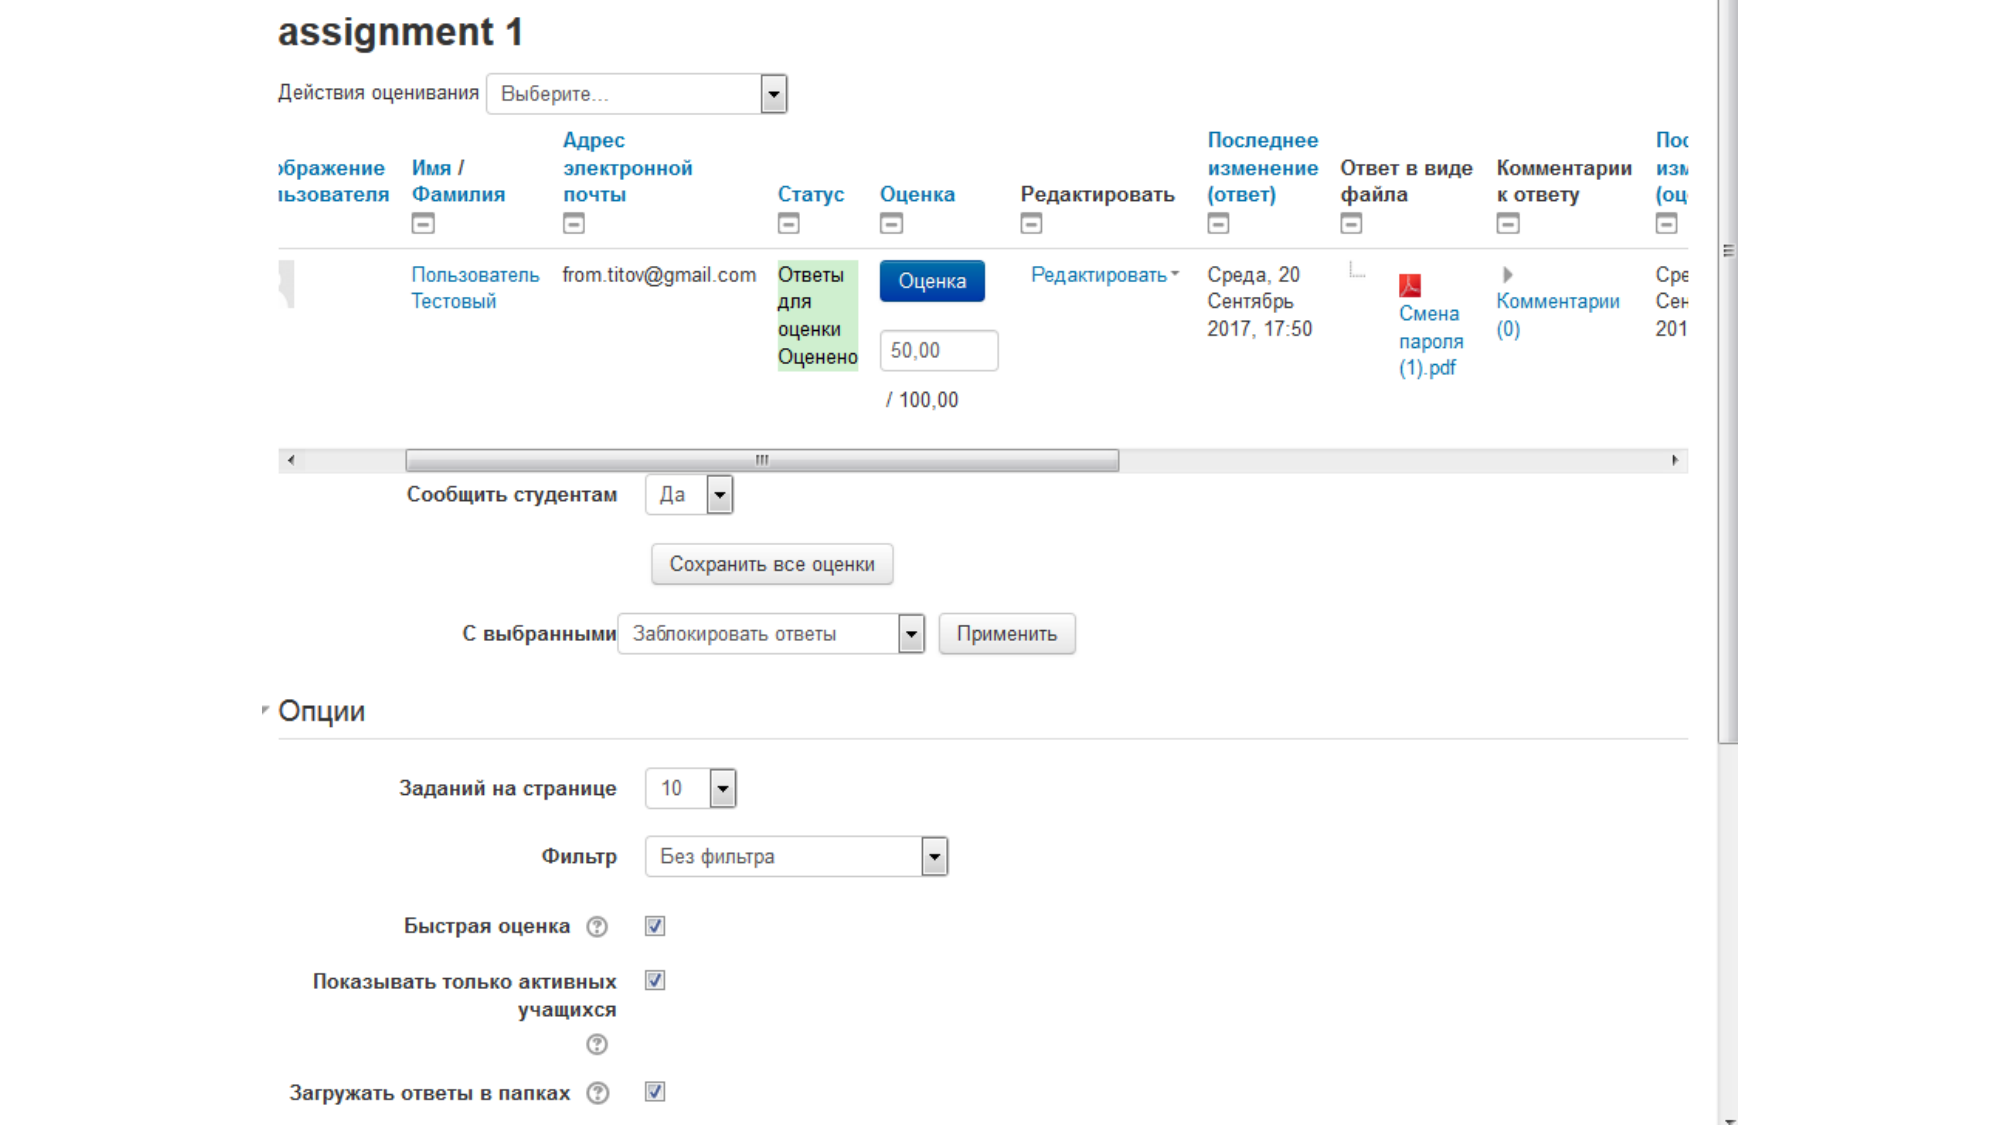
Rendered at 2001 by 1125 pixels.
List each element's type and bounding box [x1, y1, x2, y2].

picture [261, 0, 1738, 1125]
